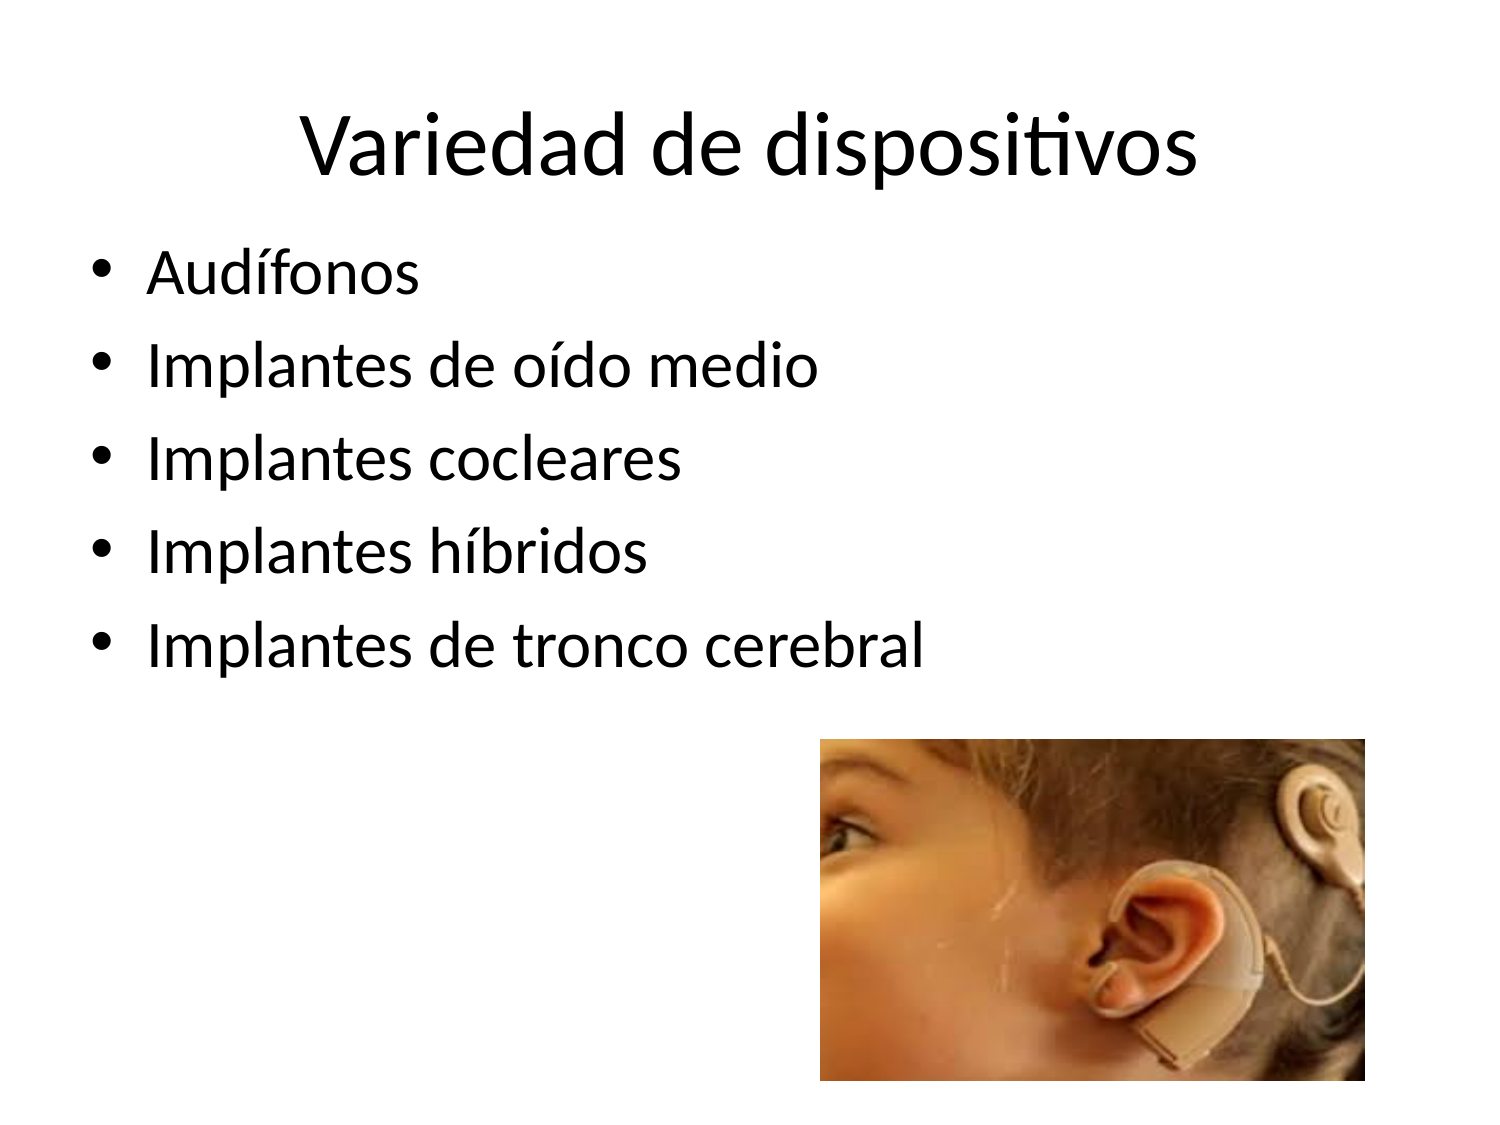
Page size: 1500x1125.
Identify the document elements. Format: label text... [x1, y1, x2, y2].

picture [820, 739, 1365, 1081]
title Variedad de dispositivos [75, 45, 1425, 219]
list Audífonos Implantes de oído medio Implantes cocleares Implantes híbridos Implantes de tronco cerebral [75, 219, 1425, 1005]
